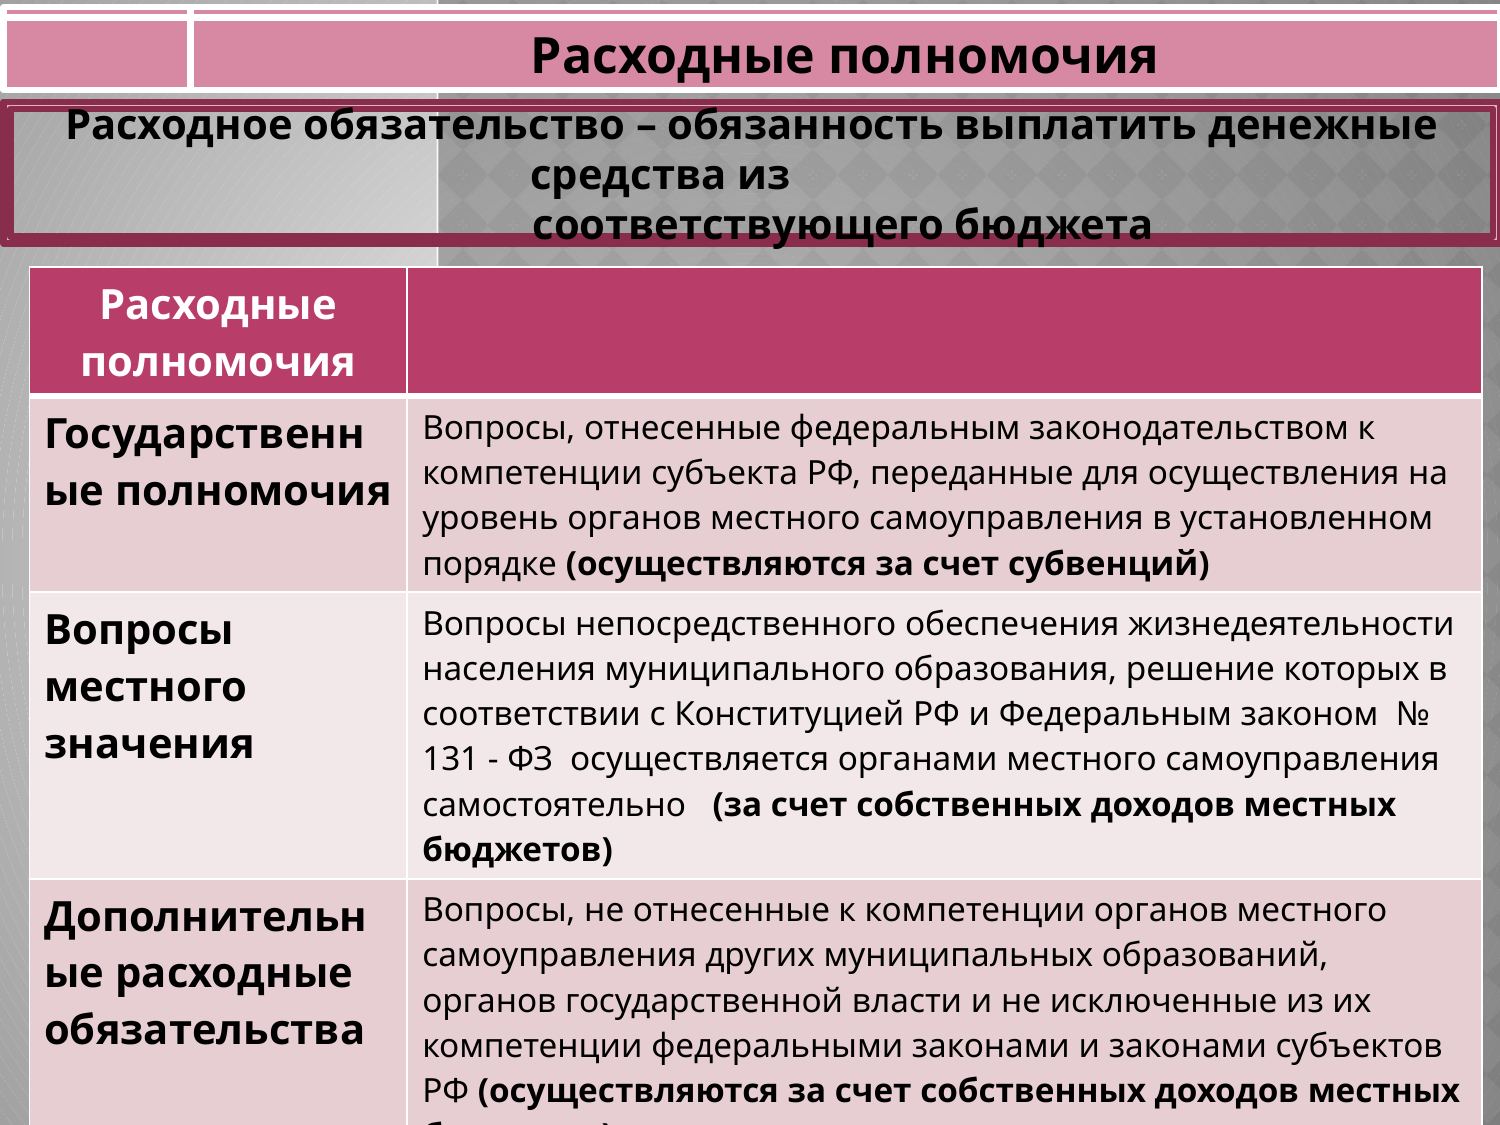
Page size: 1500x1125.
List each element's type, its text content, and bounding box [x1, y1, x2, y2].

table_cell Вопросы, отнесенные федеральным законодательством к компетенции субъекта РФ, переданные для осуществления на уровень органов местного самоуправления в установленном порядке (осуществляются за счет субвенций) [408, 399, 1481, 591]
table_cell Государственные полномочия [30, 399, 406, 591]
text_box Расходные полномочия [0, 4, 1500, 93]
table_cell Вопросы, не отнесенные к компетенции органов местного самоуправления других муниципальных образований, органов государственной власти и не исключенные из их компетенции федеральными законами и законами субъектов РФ (осуществляются за счет собственных доходов местных бюджетов) [408, 880, 1481, 1125]
table_cell Дополнительные расходные обязательства [30, 880, 406, 1125]
table_header [408, 268, 1481, 393]
table_header Расходные полномочия [30, 268, 406, 393]
table_cell Вопросы местного значения [30, 593, 406, 878]
table_cell Вопросы непосредственного обеспечения жизнедеятельности населения муниципального образования, решение которых в соответствии с Конституцией РФ и Федеральным законом № 131 - ФЗ осуществляется органами местного самоуправления самостоятельно (за счет собственных доходов местных бюджетов) [408, 593, 1481, 878]
text_box Расходное обязательство – обязанность выплатить денежные средства из соответствующего бюджета [0, 99, 1500, 247]
